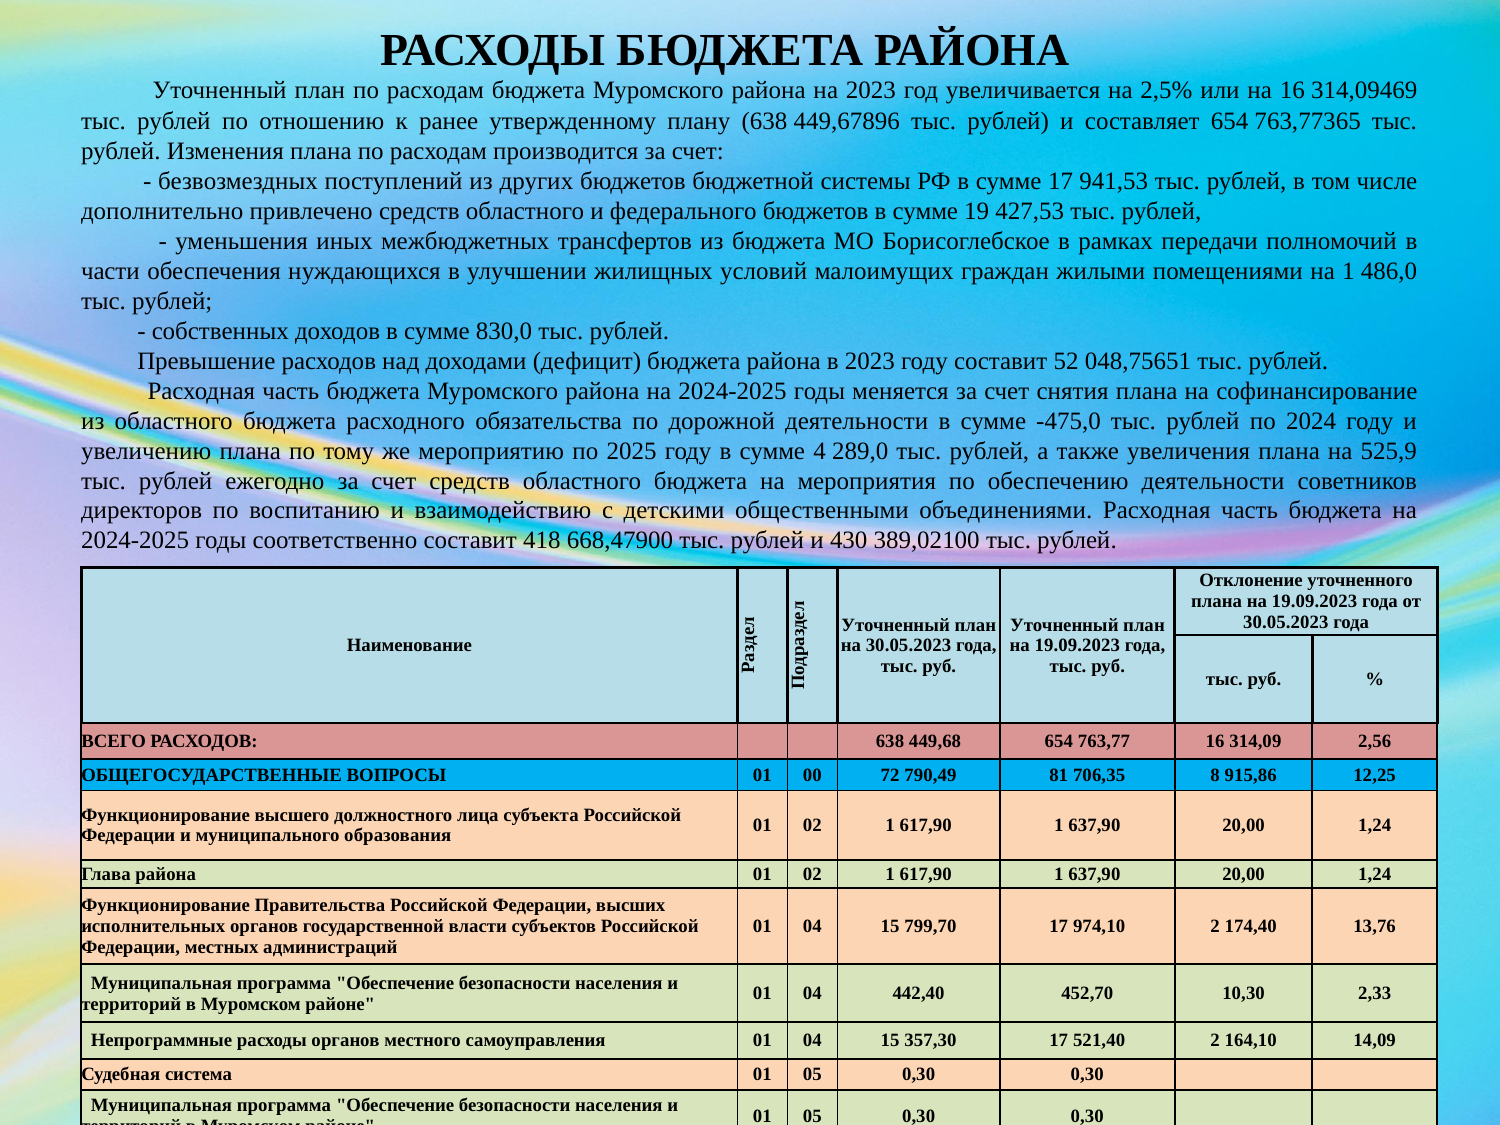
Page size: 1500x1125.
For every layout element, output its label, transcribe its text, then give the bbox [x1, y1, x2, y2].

text_box РАСХОДЫ БЮДЖЕТА РАЙОНА [324, 12, 1125, 62]
table_cell 12,25 [1313, 760, 1436, 790]
table_cell 1,24 [1313, 861, 1436, 887]
table_cell 05 [788, 1091, 837, 1125]
picture [0, 0, 1500, 1125]
table_header Раздел [739, 569, 786, 722]
table_cell Судебная система [82, 1060, 737, 1089]
table_cell 16 314,09 [1176, 724, 1311, 758]
table_cell 01 [738, 1023, 787, 1058]
table_cell ОБЩЕГОСУДАРСТВЕННЫЕ ВОПРОСЫ [82, 760, 737, 790]
table_header Наименование [83, 569, 736, 722]
table_cell [1176, 1091, 1311, 1125]
table_cell 1 617,90 [838, 791, 999, 859]
table_cell 04 [788, 889, 837, 963]
table_cell 02 [788, 791, 837, 859]
table_cell 01 [738, 760, 787, 790]
table_cell 2,33 [1313, 965, 1436, 1021]
table_cell 10,30 [1176, 965, 1311, 1021]
table_cell 13,76 [1313, 889, 1436, 963]
table_cell Муниципальная программа "Обеспечение безопасности населения и территорий в Муромском районе" [82, 965, 737, 1021]
table_cell 15 357,30 [838, 1023, 999, 1058]
table_cell 01 [738, 861, 787, 887]
table_cell 01 [738, 965, 787, 1021]
table_cell [788, 724, 837, 758]
table_cell 8 915,86 [1176, 760, 1311, 790]
table_header Уточненный план на 19.09.2023 года, тыс. руб. [1001, 569, 1173, 722]
table_cell 00 [788, 760, 837, 790]
table_cell 02 [788, 861, 837, 887]
table_cell % [1314, 636, 1436, 722]
table_cell 0,30 [838, 1060, 999, 1089]
table_cell 01 [738, 889, 787, 963]
table_cell [738, 724, 787, 758]
table_header Отклонение уточненного плана на 19.09.2023 года от 30.05.2023 года [1176, 569, 1436, 634]
table_cell [1176, 1060, 1311, 1089]
table_cell 15 799,70 [838, 889, 999, 963]
table_cell [1313, 1091, 1436, 1125]
table_cell [1313, 1060, 1436, 1089]
table_cell Функционирование высшего должностного лица субъекта Российской Федерации и муниципального образования [82, 791, 737, 859]
table_cell 442,40 [838, 965, 999, 1021]
table_cell 0,30 [838, 1091, 999, 1125]
table_cell 01 [738, 1060, 787, 1089]
table_cell Глава района [82, 861, 737, 887]
table_cell ВСЕГО РАСХОДОВ: [82, 724, 737, 758]
table_cell Непрограммные расходы органов местного самоуправления [82, 1023, 737, 1058]
table_cell 17 521,40 [1001, 1023, 1174, 1058]
table_cell 2 164,10 [1176, 1023, 1311, 1058]
table_cell 01 [738, 1091, 787, 1125]
table_cell 04 [788, 1023, 837, 1058]
table_cell 20,00 [1176, 791, 1311, 859]
table_cell 1,24 [1313, 791, 1436, 859]
table_cell 81 706,35 [1001, 760, 1174, 790]
table_cell 0,30 [1001, 1060, 1174, 1089]
table_cell 14,09 [1313, 1023, 1436, 1058]
table_cell 0,30 [1001, 1091, 1174, 1125]
table_cell 452,70 [1001, 965, 1174, 1021]
table_cell Муниципальная программа "Обеспечение безопасности населения и территорий в Муромском районе" [82, 1091, 737, 1125]
table_cell тыс. руб. [1176, 636, 1311, 722]
text_box Уточненный план по расходам бюджета Муромского района на 2023 год увеличивается на 2,5% или на 16 314,09469 тыс. рублей по отношению к ранее утвержденному плану (638 449,67896 тыс. рублей) и составляет 654 763,77365 тыс. рублей. Изменения плана по расходам производится за счет: - безвозмездных поступлений из других бюджетов бюджетной системы РФ в сумме 17 941,53 тыс. рублей, в том числе дополнительно привлечено средств областного и федерального бюджетов в сумме 19 427,53 тыс. рублей, - уменьшения иных межбюджетных трансфертов из бюджета МО Борисоглебское в рамках передачи полномочий в части обеспечения нуждающихся в улучшении жилищных условий малоимущих граждан жилыми помещениями на 1 486,0 тыс. рублей; - собственных доходов в сумме 830,0 тыс. рублей. Превышение расходов над доходами (дефицит) бюджета района в 2023 году составит 52 048,75651 тыс. рублей. Расходная часть бюджета Муромского района на 2024-2025 годы меняется за счет снятия плана на софинансирование из областного бюджета расходного обязательства по дорожной деятельности в сумме -475,0 тыс. рублей по 2024 году и увеличению плана по тому же мероприятию по 2025 году в сумме 4 289,0 тыс. рублей, а также увеличения плана на 525,9 тыс. рублей ежегодно за счет средств областного бюджета на мероприятия по обеспечению деятельности советников директоров по воспитанию и взаимодействию с детскими общественными объединениями. Расходная часть бюджета на 2024-2025 годы соответственно составит 418 668,47900 тыс. рублей и 430 389,02100 тыс. рублей. [66, 62, 1434, 562]
table_cell 1 637,90 [1001, 791, 1174, 859]
table_cell 05 [788, 1060, 837, 1089]
table_cell 01 [738, 791, 787, 859]
table_cell 654 763,77 [1001, 724, 1174, 758]
table_cell 1 637,90 [1001, 861, 1174, 887]
table_header Подраздел [789, 569, 836, 722]
table_cell 638 449,68 [838, 724, 999, 758]
table_cell 2,56 [1313, 724, 1436, 758]
table_header Уточненный план на 30.05.2023 года, тыс. руб. [839, 569, 999, 722]
table_cell Функционирование Правительства Российской Федерации, высших исполнительных органов государственной власти субъектов Российской Федерации, местных администраций [82, 889, 737, 963]
table_cell 2 174,40 [1176, 889, 1311, 963]
table_cell 72 790,49 [838, 760, 999, 790]
table_cell 17 974,10 [1001, 889, 1174, 963]
table_cell 20,00 [1176, 861, 1311, 887]
table_cell 04 [788, 965, 837, 1021]
table_cell 1 617,90 [838, 861, 999, 887]
